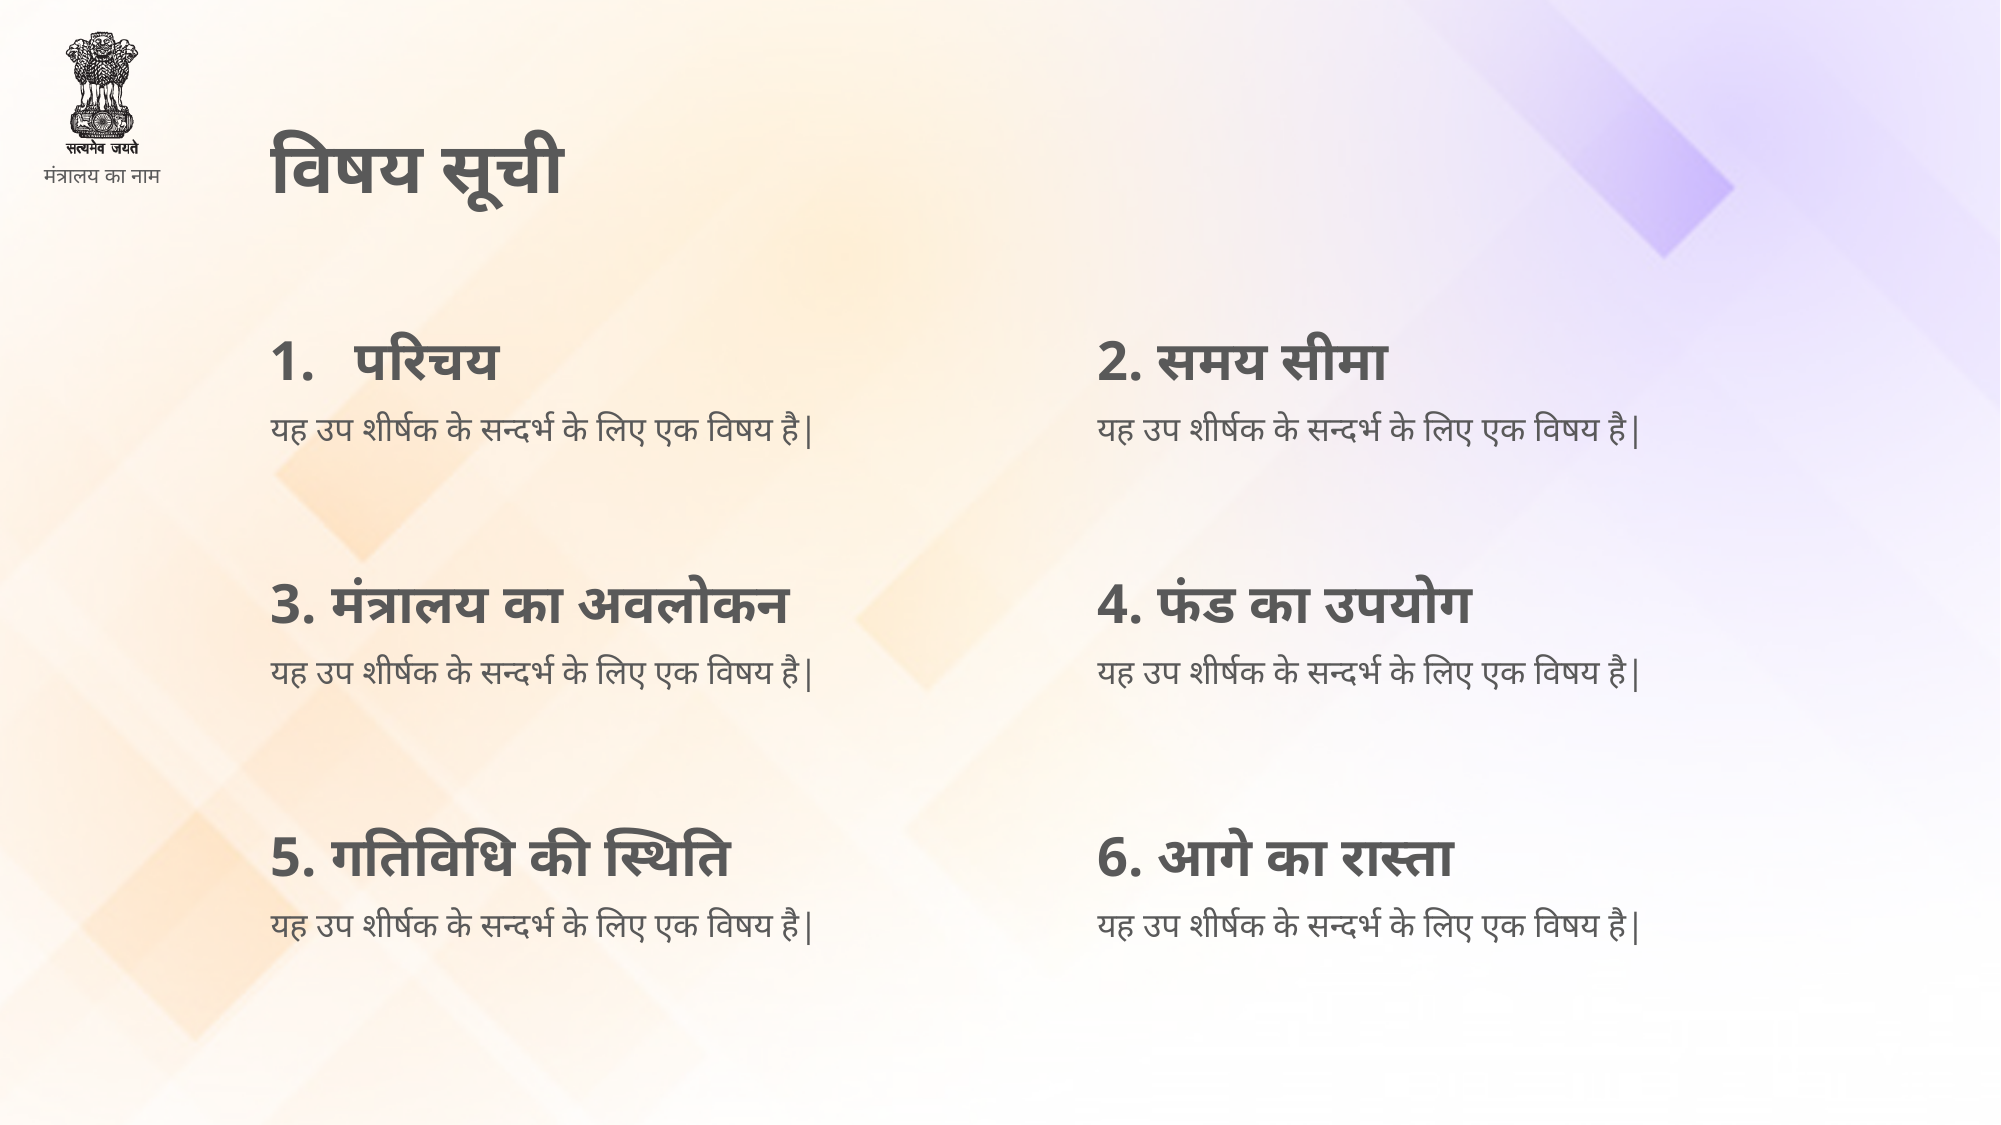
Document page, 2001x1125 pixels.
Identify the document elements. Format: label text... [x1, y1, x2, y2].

list 5. गतिविधि की स्थिति यह उप शीर्षक के सन्दर्भ के लिए एक विषय है| [255, 822, 1036, 993]
list विषय सूची [255, 125, 1756, 210]
list 3. मंत्रालय का अवलोकन यह उप शीर्षक के सन्दर्भ के लिए एक विषय है| [255, 569, 1036, 740]
list 6. आगे का रास्ता यह उप शीर्षक के सन्दर्भ के लिए एक विषय है| [1082, 822, 1863, 993]
list 4. फंड का उपयोग यह उप शीर्षक के सन्दर्भ के लिए एक विषय है| [1082, 569, 1863, 740]
list परिचय यह उप शीर्षक के सन्दर्भ के लिए एक विषय है| [255, 326, 1036, 497]
list 2. समय सीमा यह उप शीर्षक के सन्दर्भ के लिए एक विषय है| [1082, 326, 1863, 497]
picture [60, 30, 144, 155]
